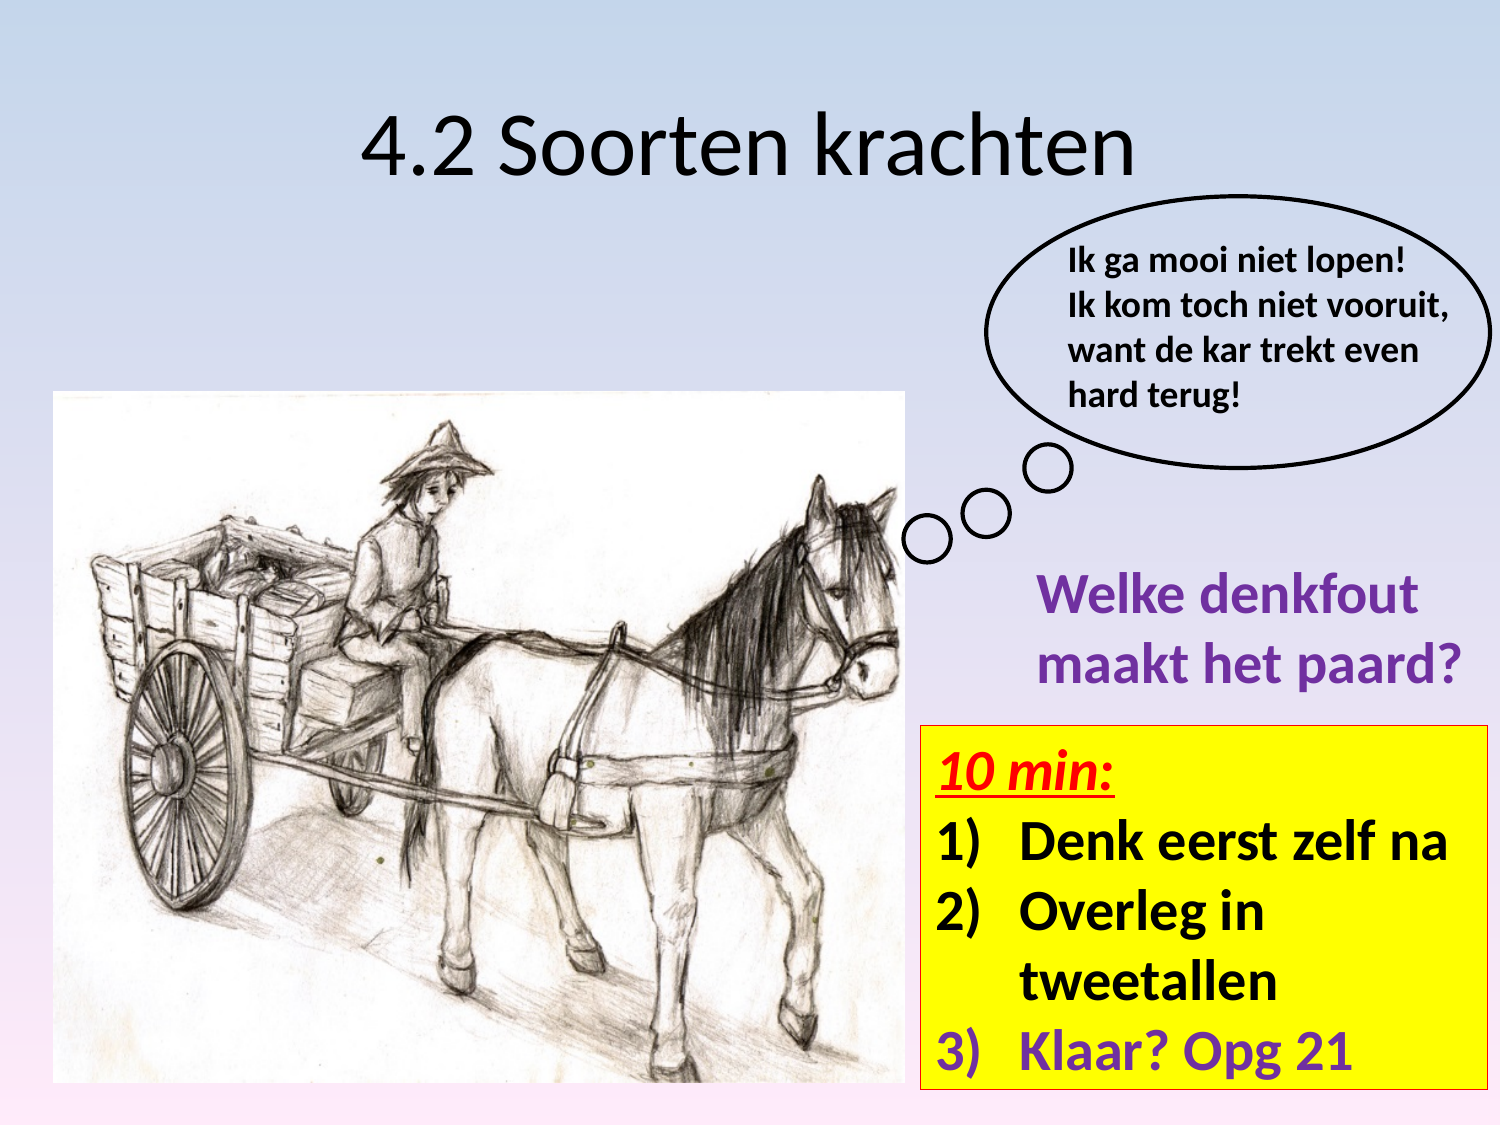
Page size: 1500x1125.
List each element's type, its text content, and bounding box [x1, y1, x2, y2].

text_box Ik ga mooi niet lopen! Ik kom toch niet vooruit, want de kar trekt even hard terug! [1053, 228, 1491, 423]
text_box Welke denkfout maakt het paard? [1021, 547, 1488, 703]
text_box [960, 487, 1012, 540]
text_box 10 min: Denk eerst zelf na Overleg in tweetallen Klaar? Opg 21 [920, 725, 1488, 1090]
text_box [909, 513, 953, 565]
text_box [1022, 442, 1074, 494]
text_box [1071, 194, 1405, 228]
text_box [984, 237, 1430, 471]
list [52, 390, 906, 1083]
title 4.2 Soorten krachten [75, 45, 1425, 233]
